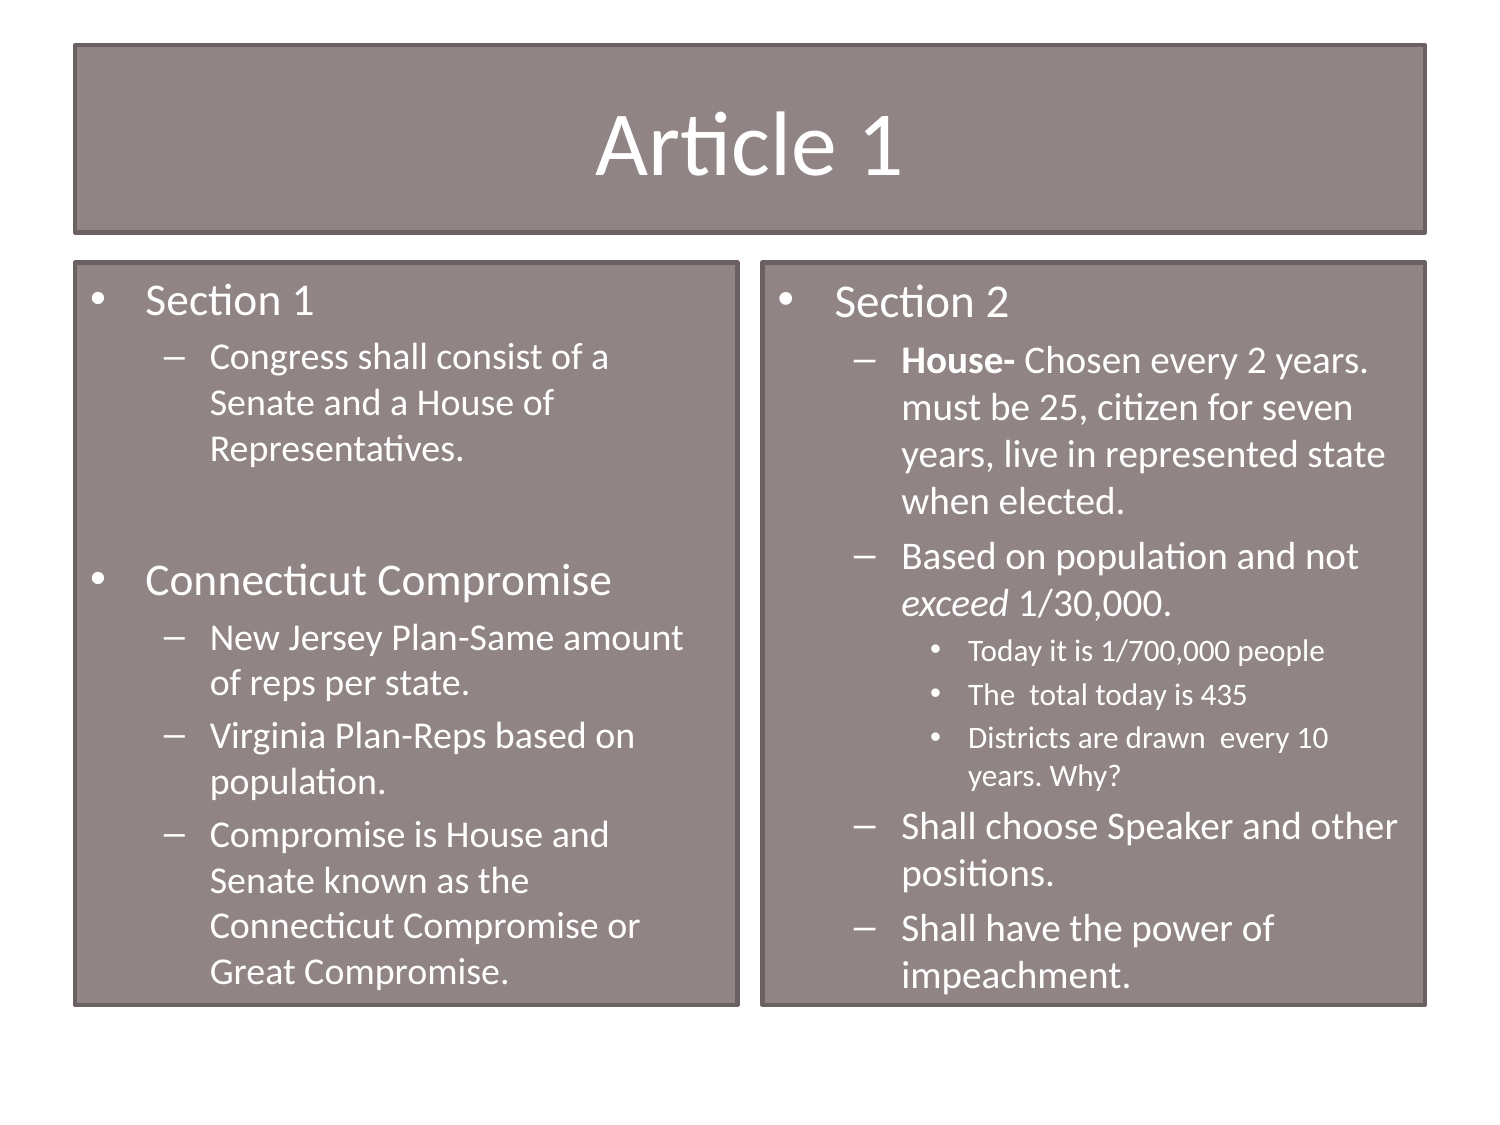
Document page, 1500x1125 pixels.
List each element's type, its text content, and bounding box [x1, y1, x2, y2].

list Section 1 Congress shall consist of a Senate and a House of Representatives. Connecticut Compromise New Jersey Plan-Same amount of reps per state. Virginia Plan-Reps based on population. Compromise is House and Senate known as the Connecticut Compromise or Great Compromise. [73, 260, 740, 1007]
title Article 1 [73, 43, 1427, 235]
list Section 2 House- Chosen every 2 years. must be 25, citizen for seven years, live in represented state when elected. Based on population and not exceed 1/30,000. Today it is 1/700,000 people The total today is 435 Districts are drawn every 10 years. Why? Shall choose Speaker and other positions. Shall have the power of impeachment. [760, 260, 1427, 1007]
